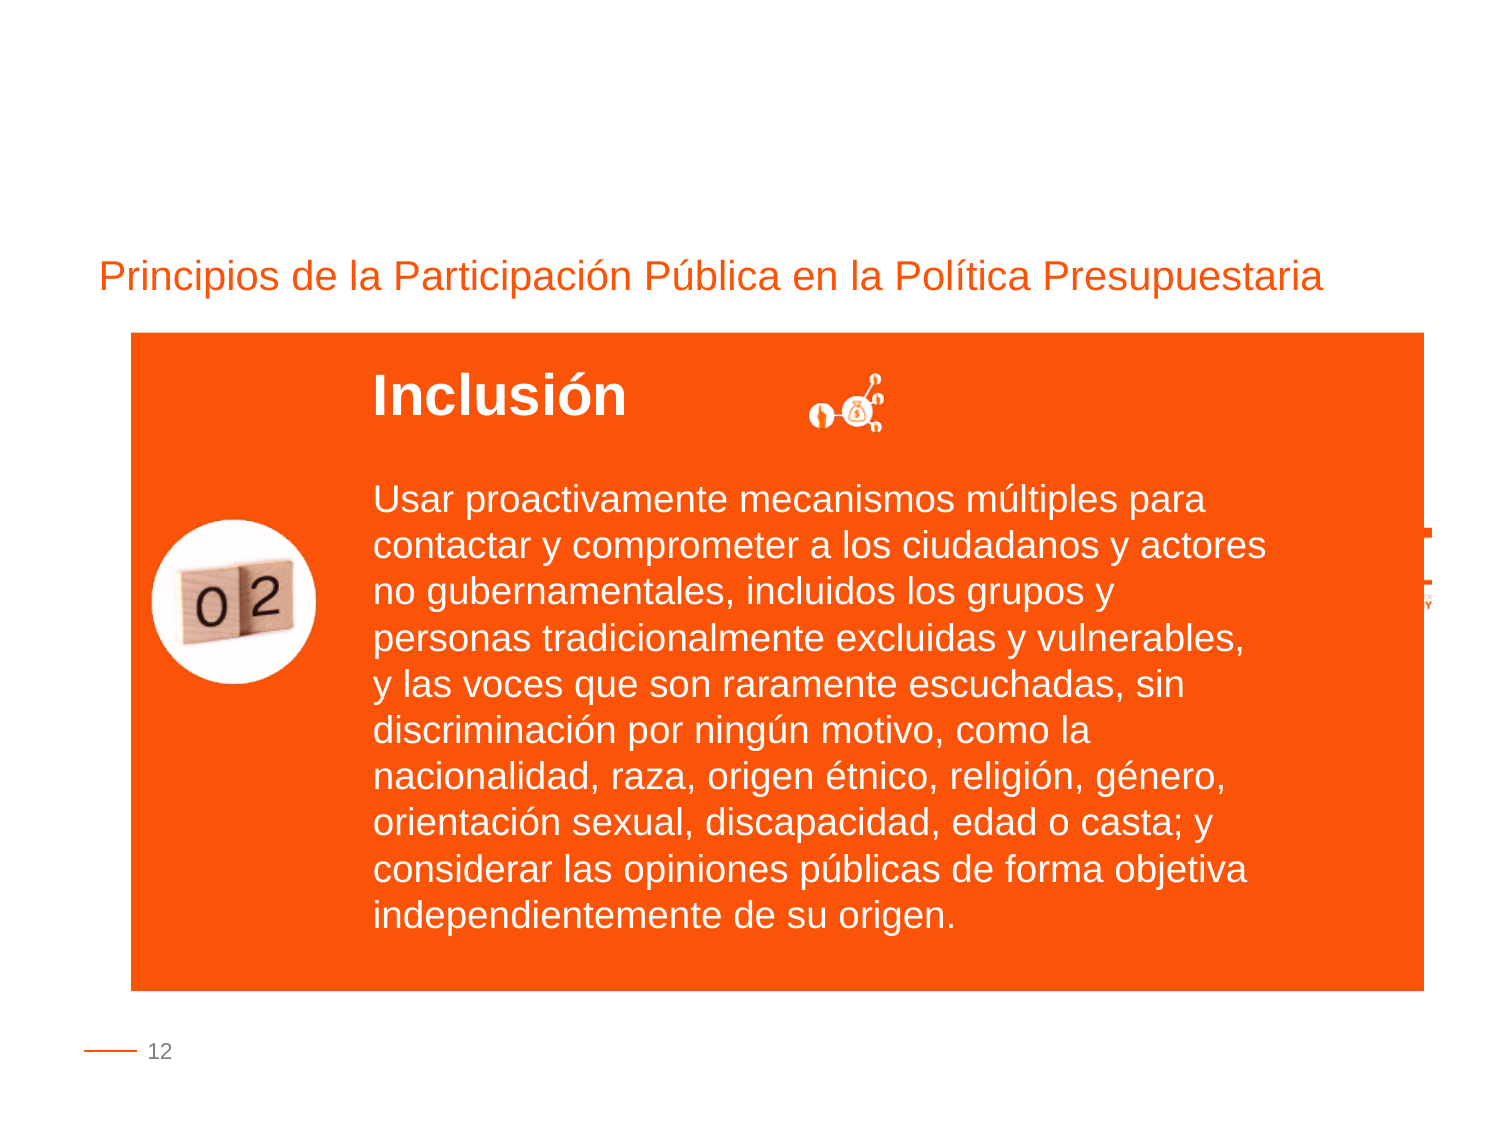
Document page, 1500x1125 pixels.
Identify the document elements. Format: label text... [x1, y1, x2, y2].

text_box Principios de la Participación Pública en la Política Presupuestaria [83, 241, 1405, 306]
picture [147, 514, 322, 689]
picture [1426, 527, 1433, 612]
text_box [129, 330, 1426, 993]
picture [793, 349, 900, 455]
text_box 12 [75, 1029, 188, 1090]
text_box Inclusión Usar proactivamente mecanismos múltiples para contactar y comprometer a los ciudadanos y actores no gubernamentales, incluidos los grupos y personas tradicionalmente excluidas y vulnerables, y las voces que son raramente escuchadas, sin discriminación por ningún motivo, como la nacionalidad, raza, origen étnico, religión, género, orientación sexual, discapacidad, edad o casta; y considerar las opiniones públicas de forma objetiva independientemente de su origen. [358, 350, 1290, 944]
